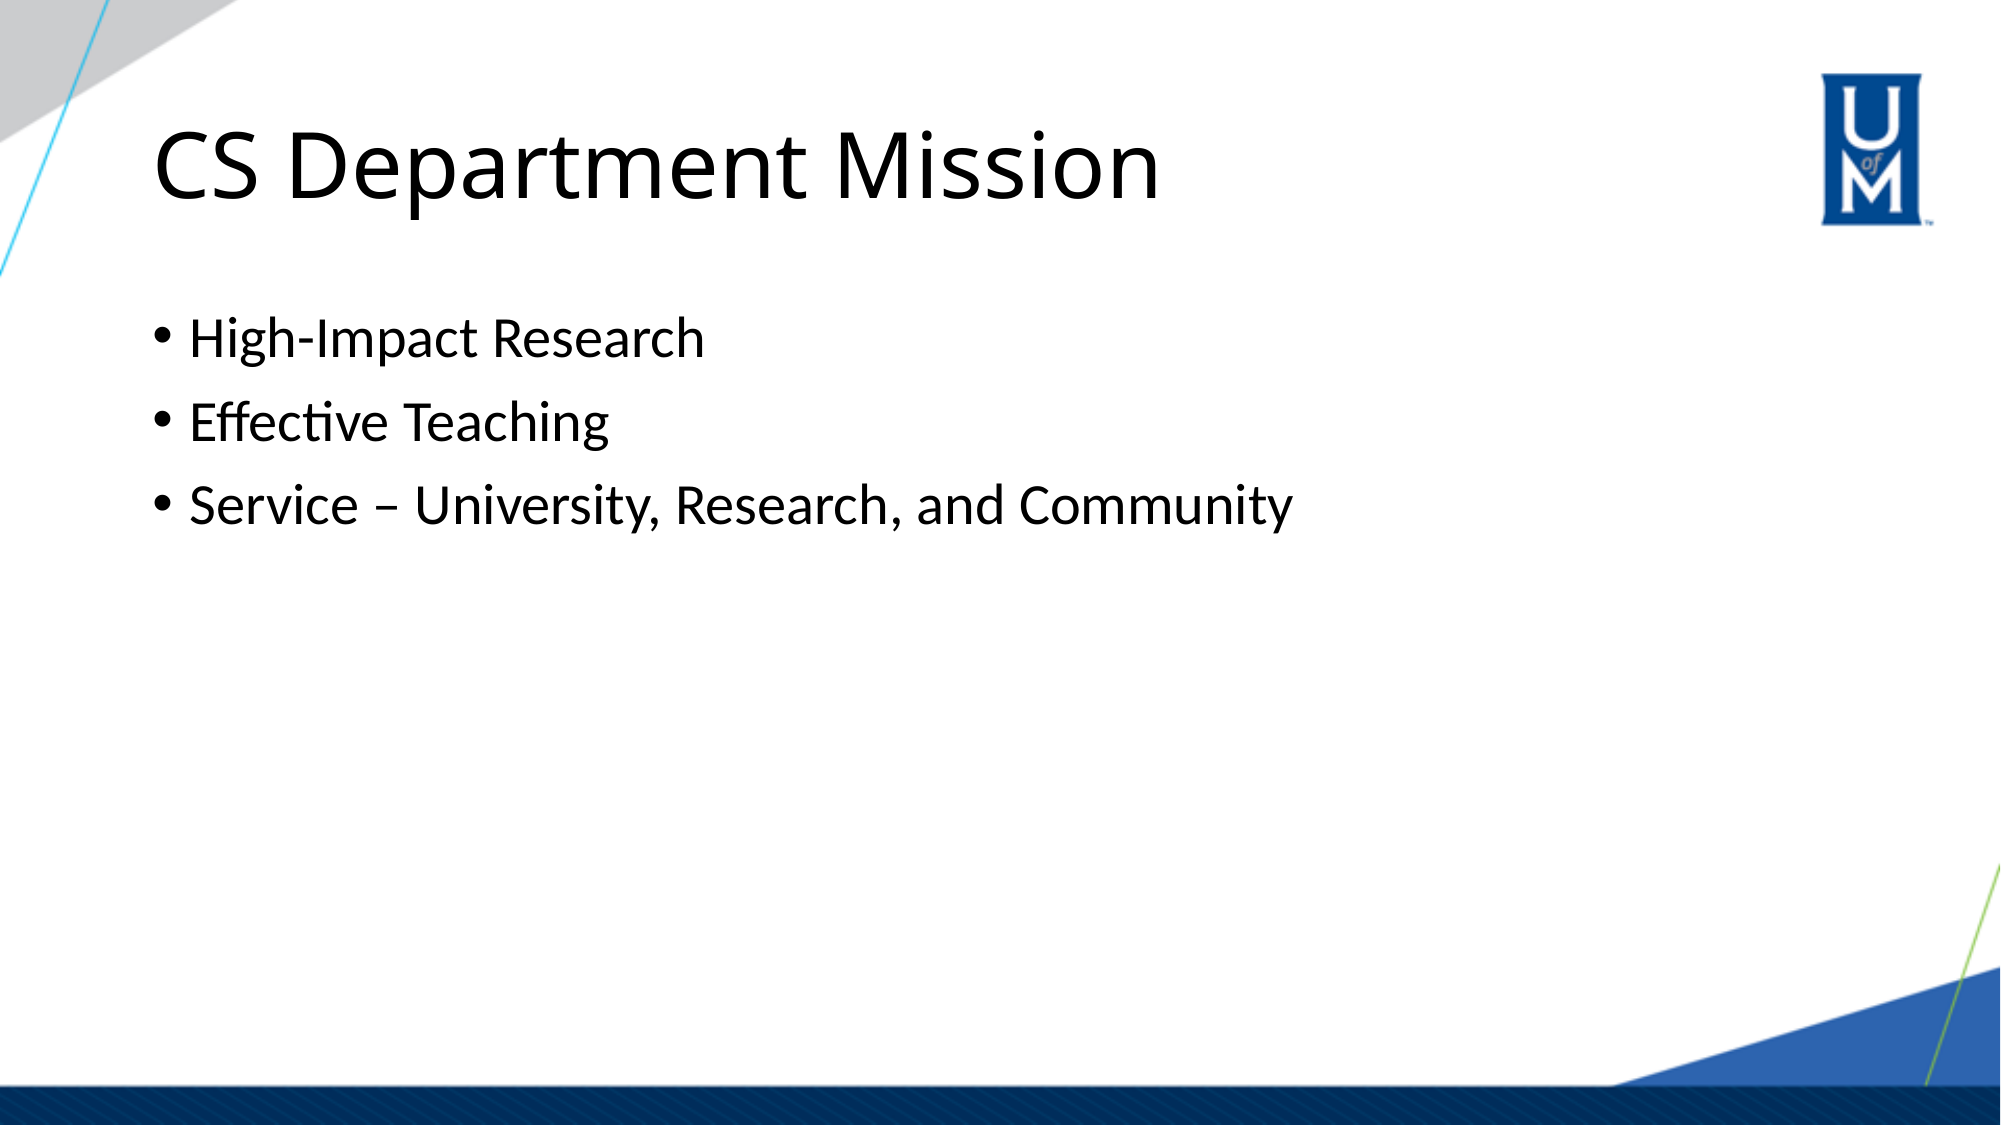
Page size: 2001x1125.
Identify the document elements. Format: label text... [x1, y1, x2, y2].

picture [0, 0, 2001, 1125]
list High-Impact Research Effective Teaching Service – University, Research, and Community [137, 299, 1863, 1014]
title CS Department Mission [137, 59, 1863, 278]
